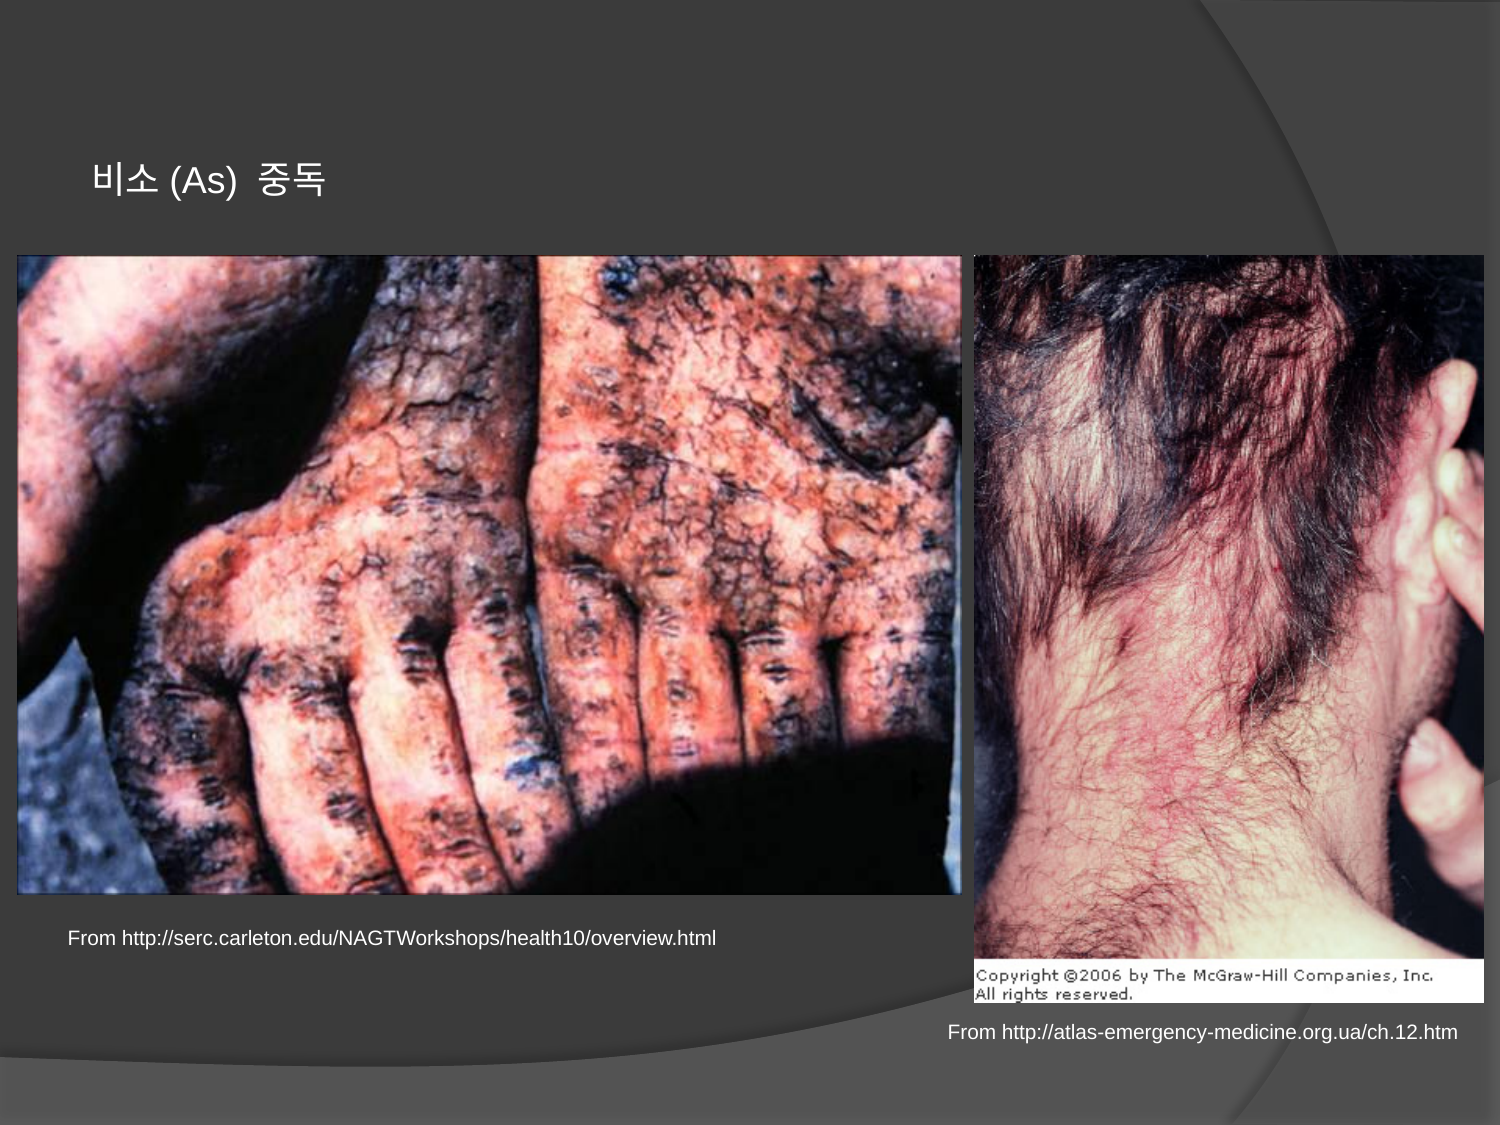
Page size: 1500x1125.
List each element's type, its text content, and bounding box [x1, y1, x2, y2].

text_box 비소(As) 중독 [76, 148, 644, 209]
text_box From http://atlas-emergency-medicine.org.ua/ch.12.htm [933, 1011, 1500, 1052]
text_box From http://serc.carleton.edu/NAGTWorkshops/health10/overview.html [53, 916, 803, 957]
picture [974, 255, 1484, 1003]
picture [17, 255, 962, 895]
